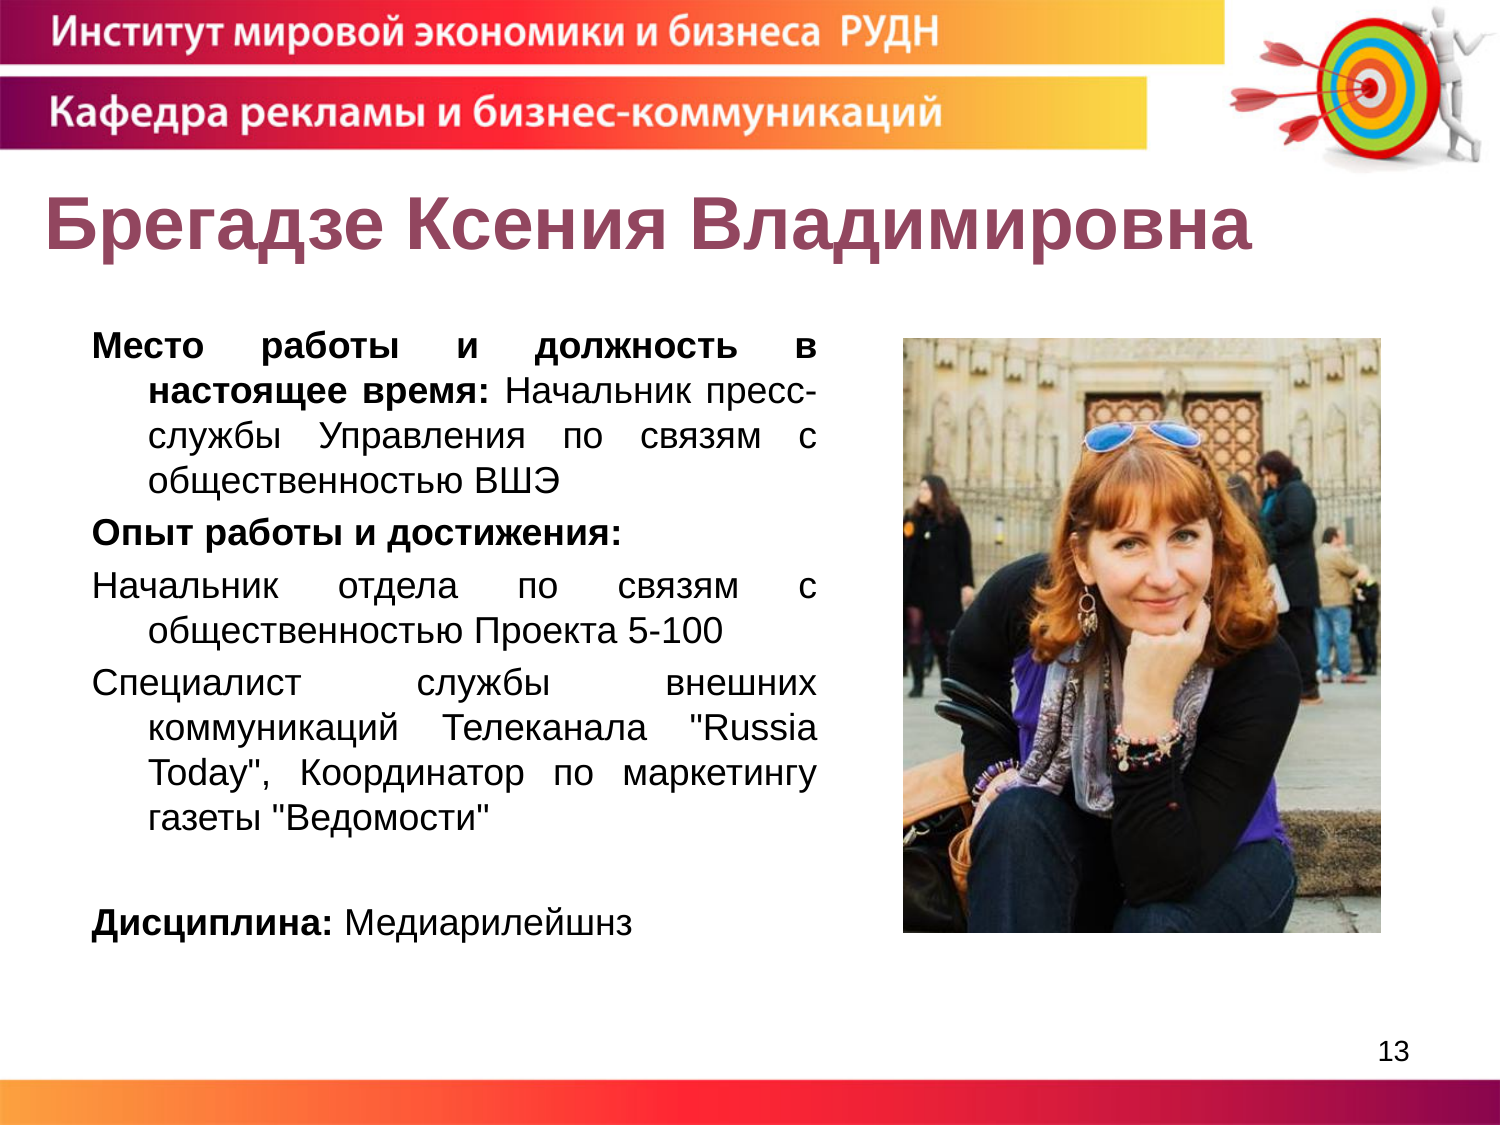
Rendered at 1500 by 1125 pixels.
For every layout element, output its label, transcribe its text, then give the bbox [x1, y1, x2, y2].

slide_number 13 [1074, 1024, 1426, 1103]
list Место работы и должность в настоящее время: Начальник пресс-службы Управления по связям с общественностью ВШЭ Опыт работы и достижения: Начальник отдела по связям с общественностью Проекта 5-100 Специалист службы внешних коммуникаций Телеканала "Russia Today", Координатор по маркетингу газеты "Ведомости" Дисциплина: Медиарилейшнз [76, 313, 833, 1016]
title Брегадзе Ксения Владимировна [29, 148, 1377, 291]
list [903, 337, 1381, 933]
picture [0, 0, 1500, 1125]
